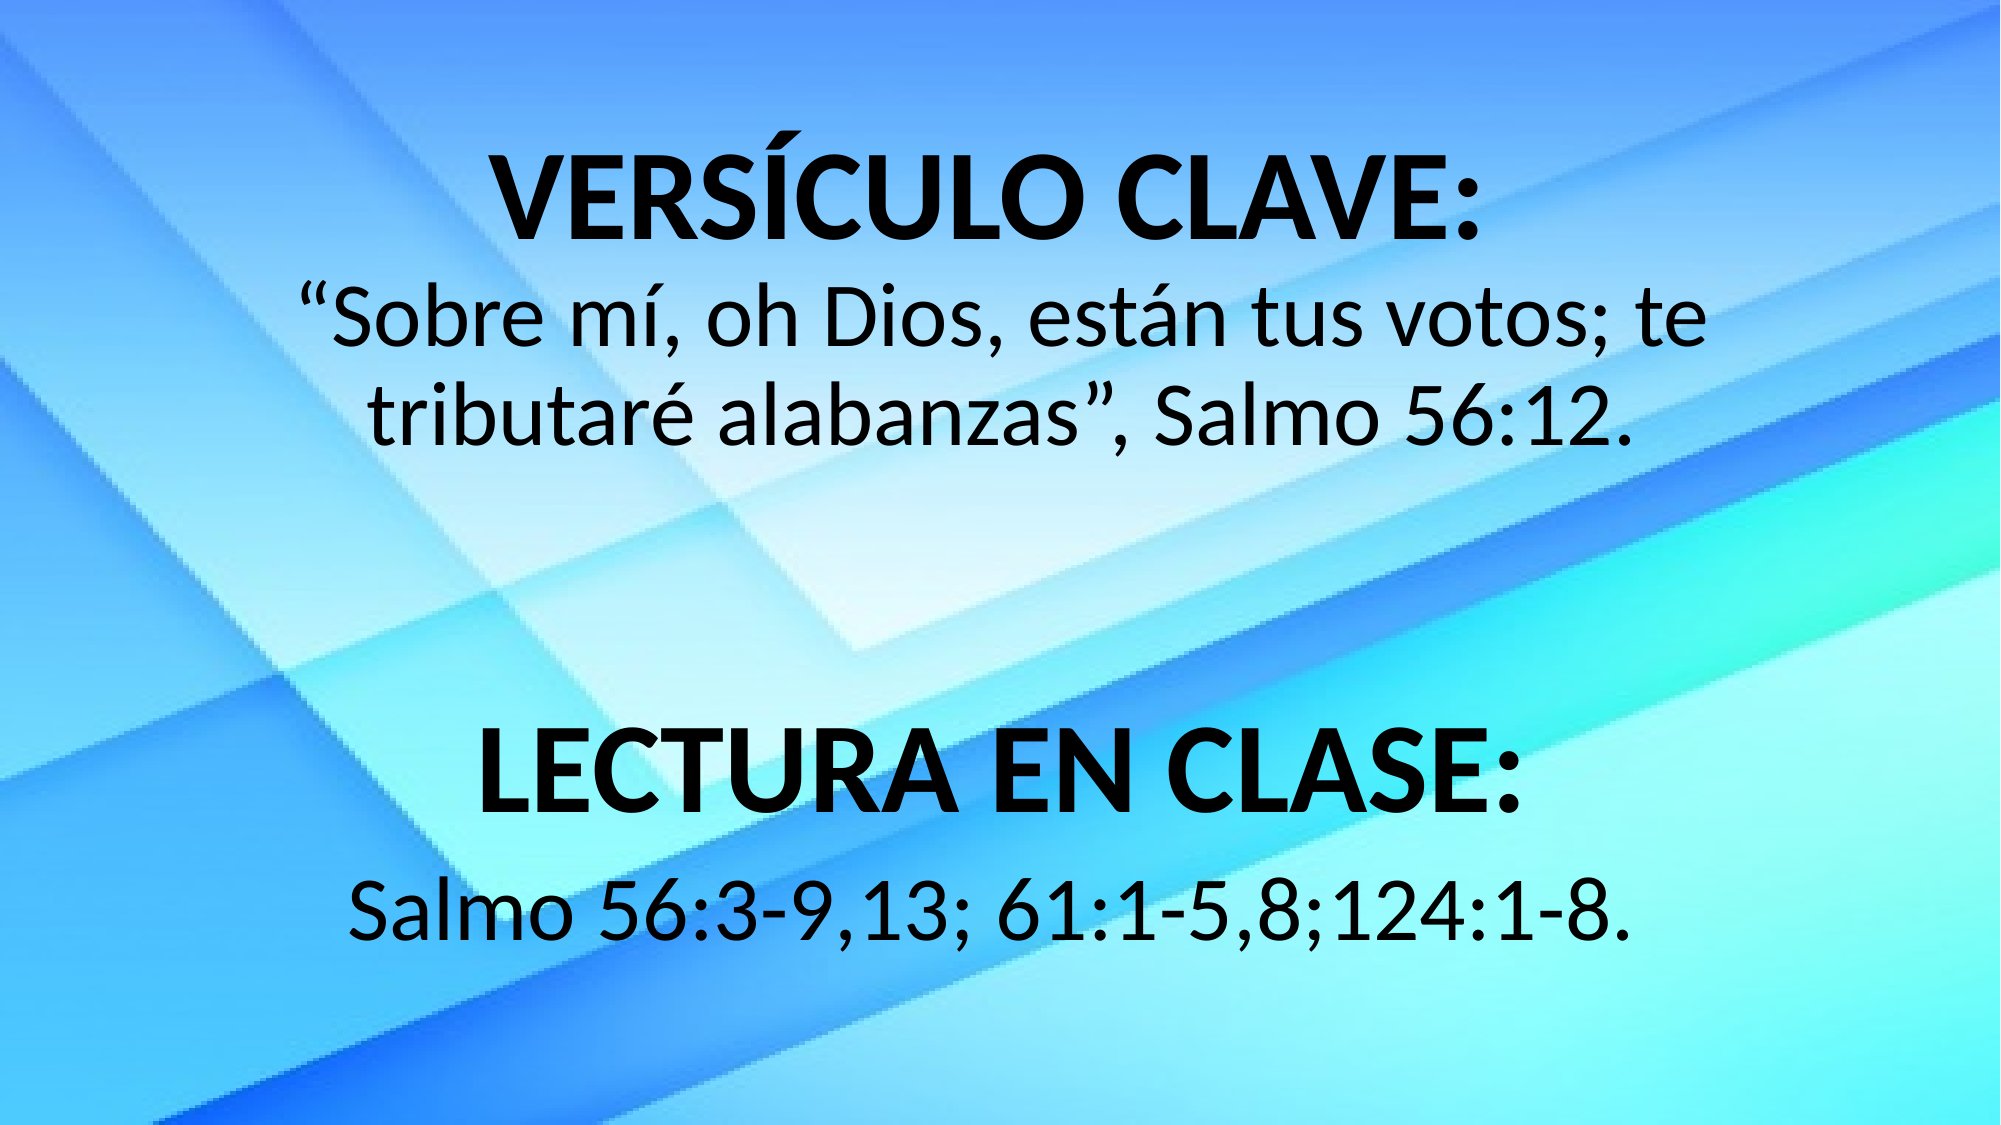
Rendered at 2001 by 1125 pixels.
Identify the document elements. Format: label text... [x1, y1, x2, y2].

list LECTURA EN CLASE: Salmo 56:3-9,13; 61:1-5,8;124:1-8. [114, 624, 1891, 1037]
title VERSÍCULO CLAVE: “Sobre mí, oh Dios, están tus votos; te tributaré alabanzas”, Salmo 56:12. [114, 90, 1891, 503]
picture [0, 0, 2001, 1125]
